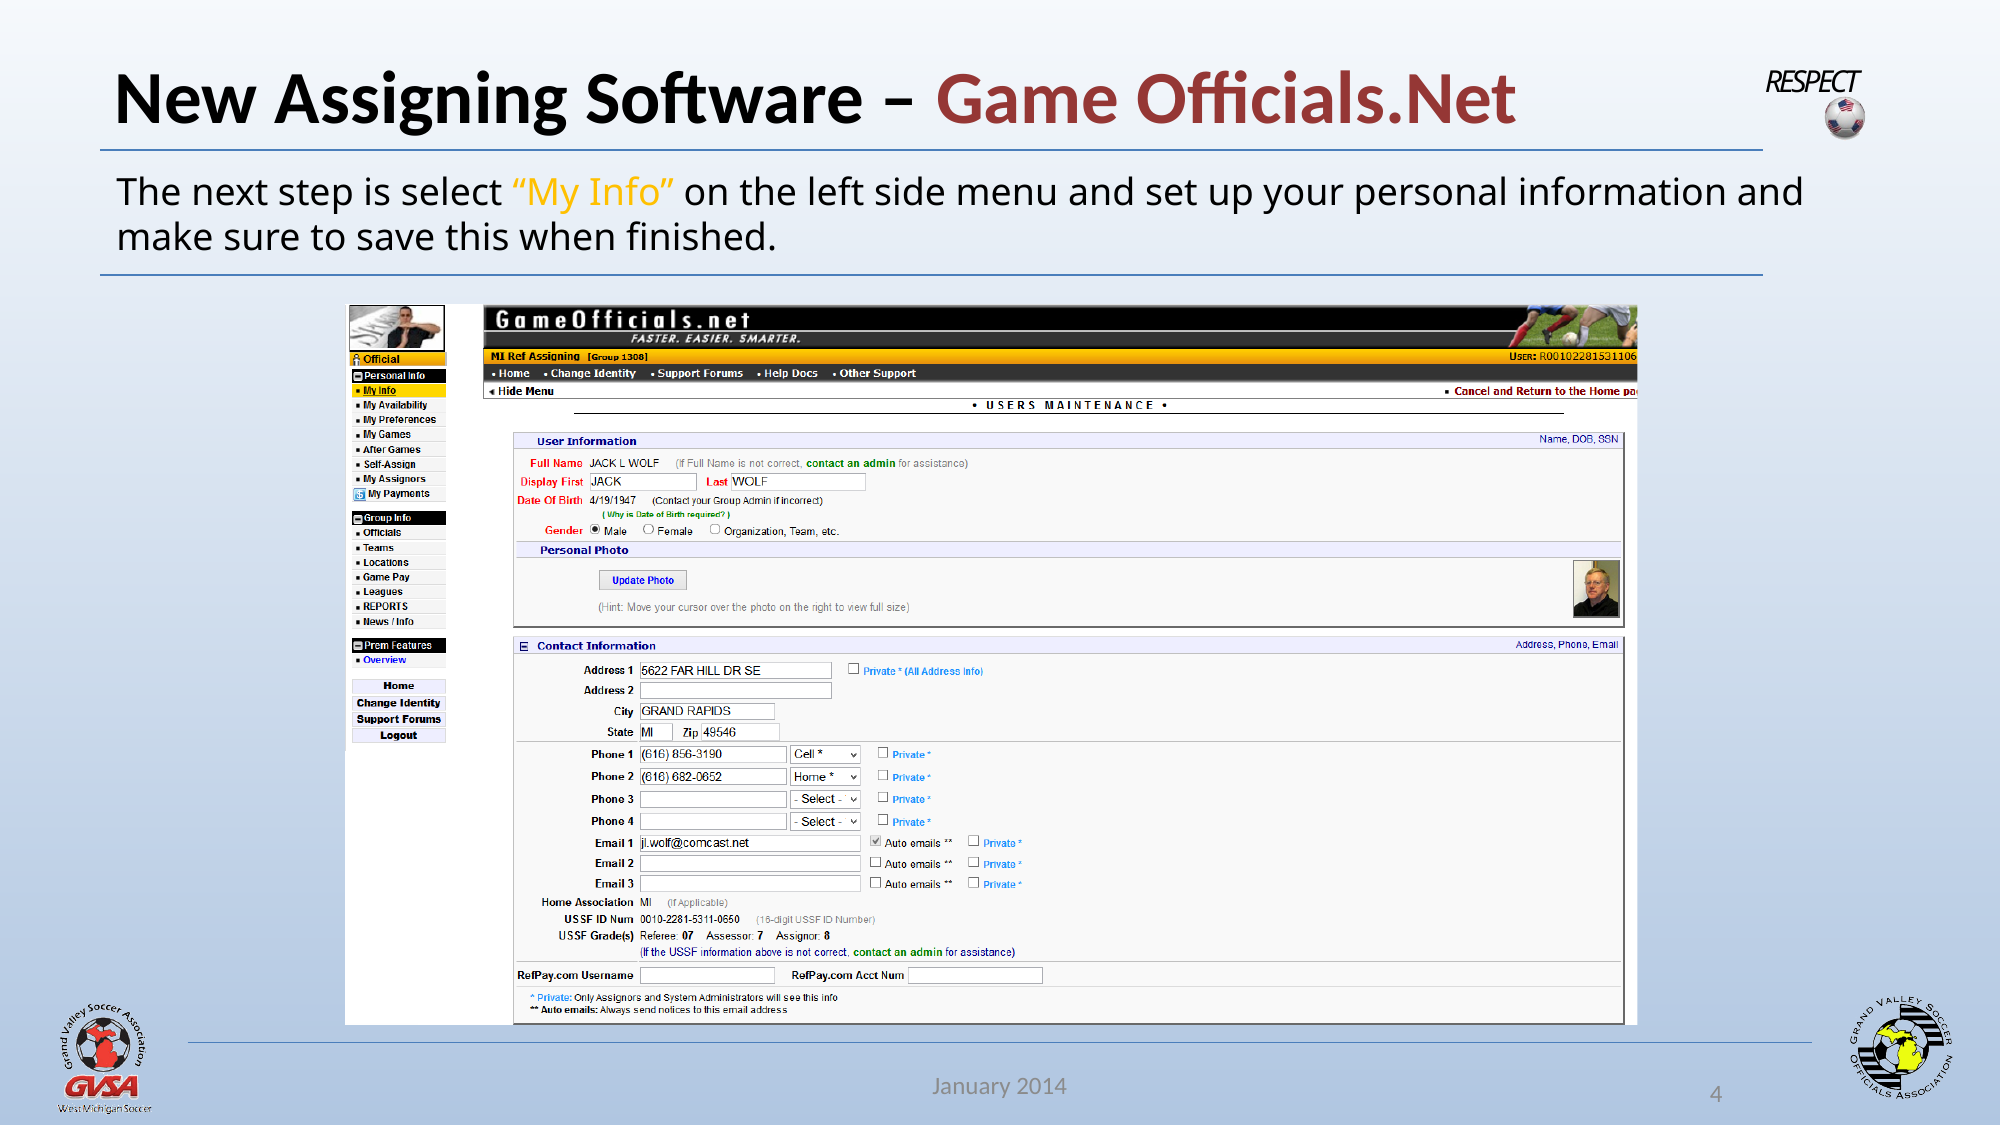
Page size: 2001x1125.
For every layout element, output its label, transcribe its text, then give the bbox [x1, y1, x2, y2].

title New Assigning Software – Game Officials.Net [99, 0, 1676, 149]
picture [1844, 993, 1956, 1104]
footer January 2014 [600, 1054, 1400, 1115]
picture [344, 303, 1638, 1026]
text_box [1749, 24, 1951, 151]
slide_number 4 [1387, 1062, 1738, 1123]
picture [50, 999, 157, 1118]
text_box The next step is select “My Info” on the left side menu and set up your personal information and make sure to save this when finished. [101, 161, 1877, 266]
